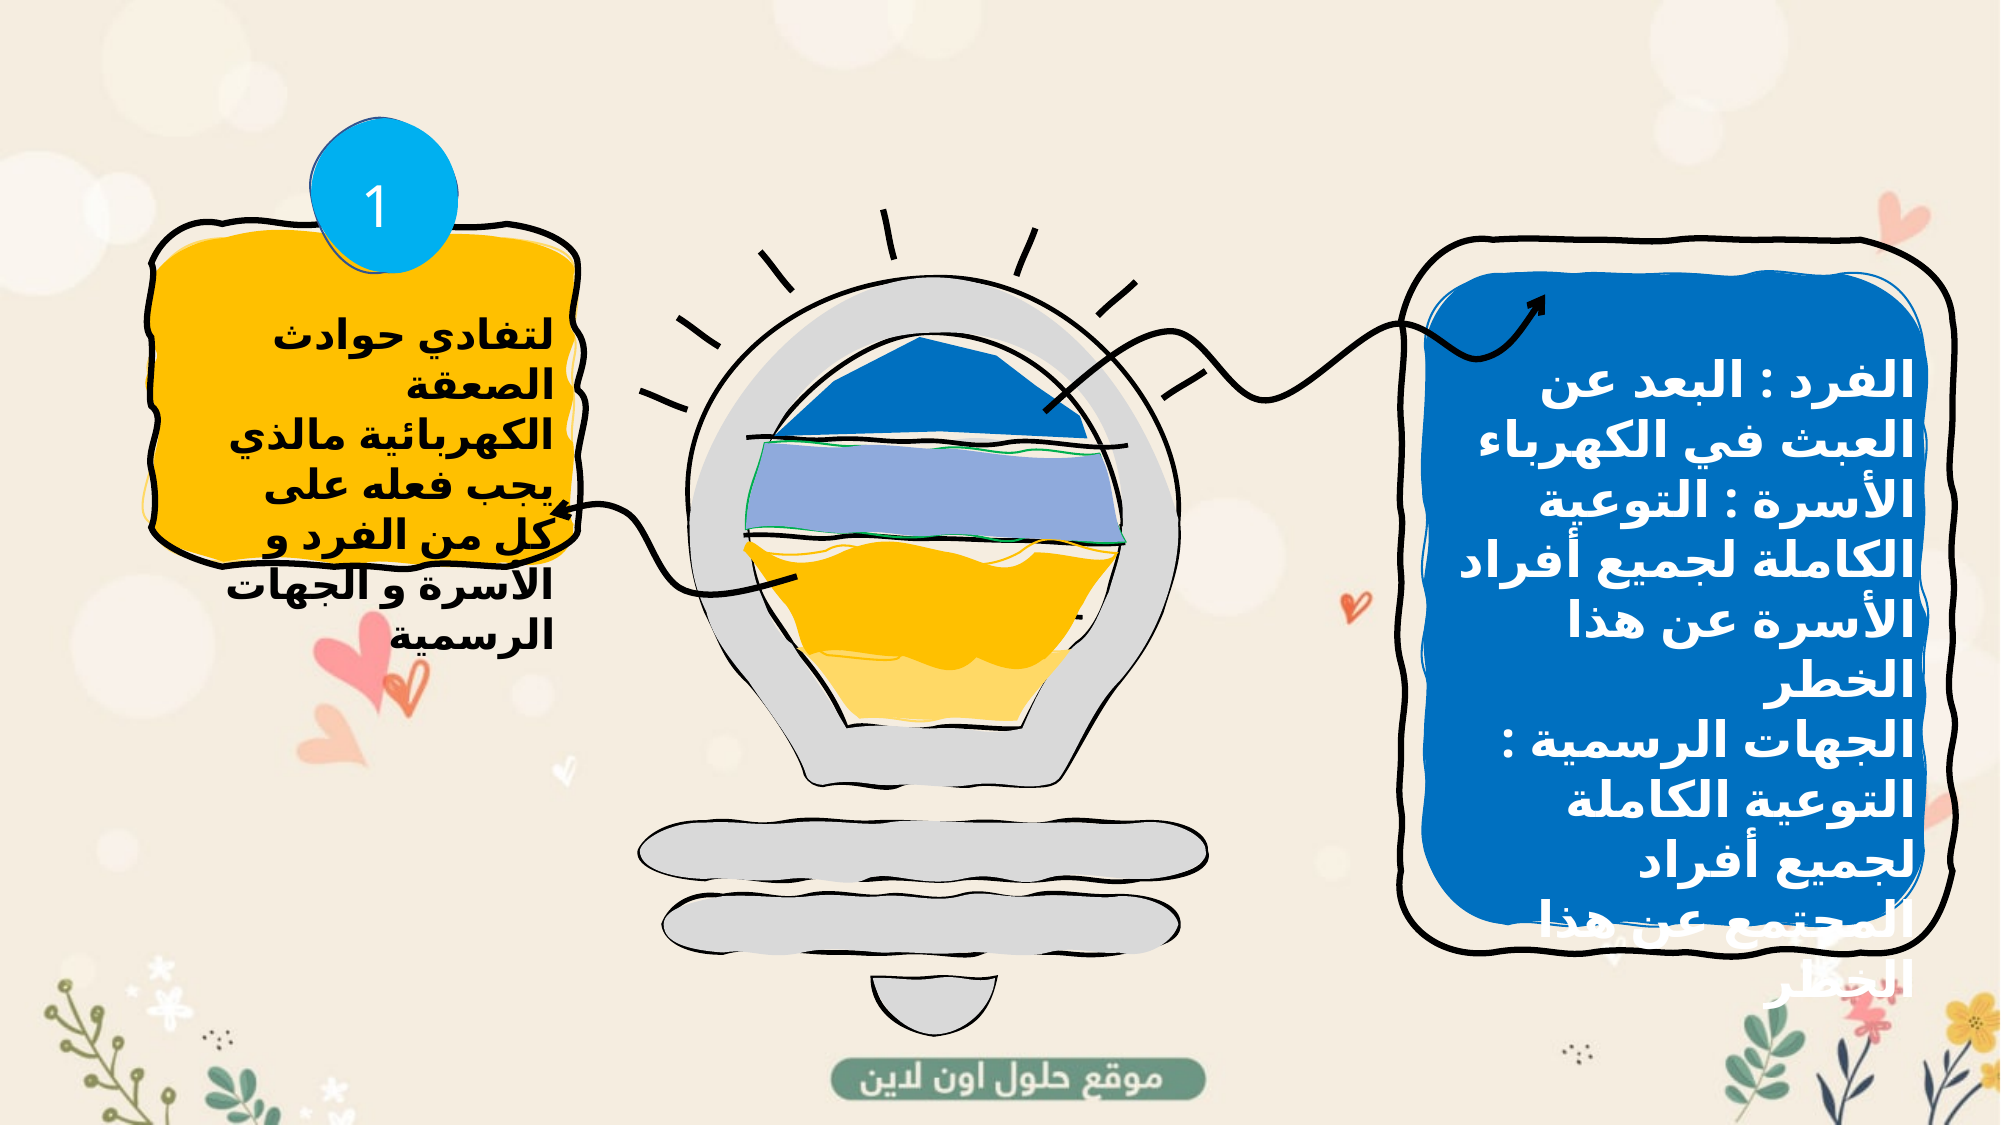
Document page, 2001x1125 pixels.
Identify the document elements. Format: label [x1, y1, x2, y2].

picture [0, 0, 2001, 1125]
text_box [1400, 196, 1953, 953]
text_box [639, 277, 1206, 1035]
text_box [151, 117, 578, 567]
text_box [745, 443, 1126, 884]
text_box [1206, 322, 1400, 402]
text_box [771, 410, 1104, 438]
text_box [578, 503, 639, 537]
text_box [639, 210, 1194, 410]
